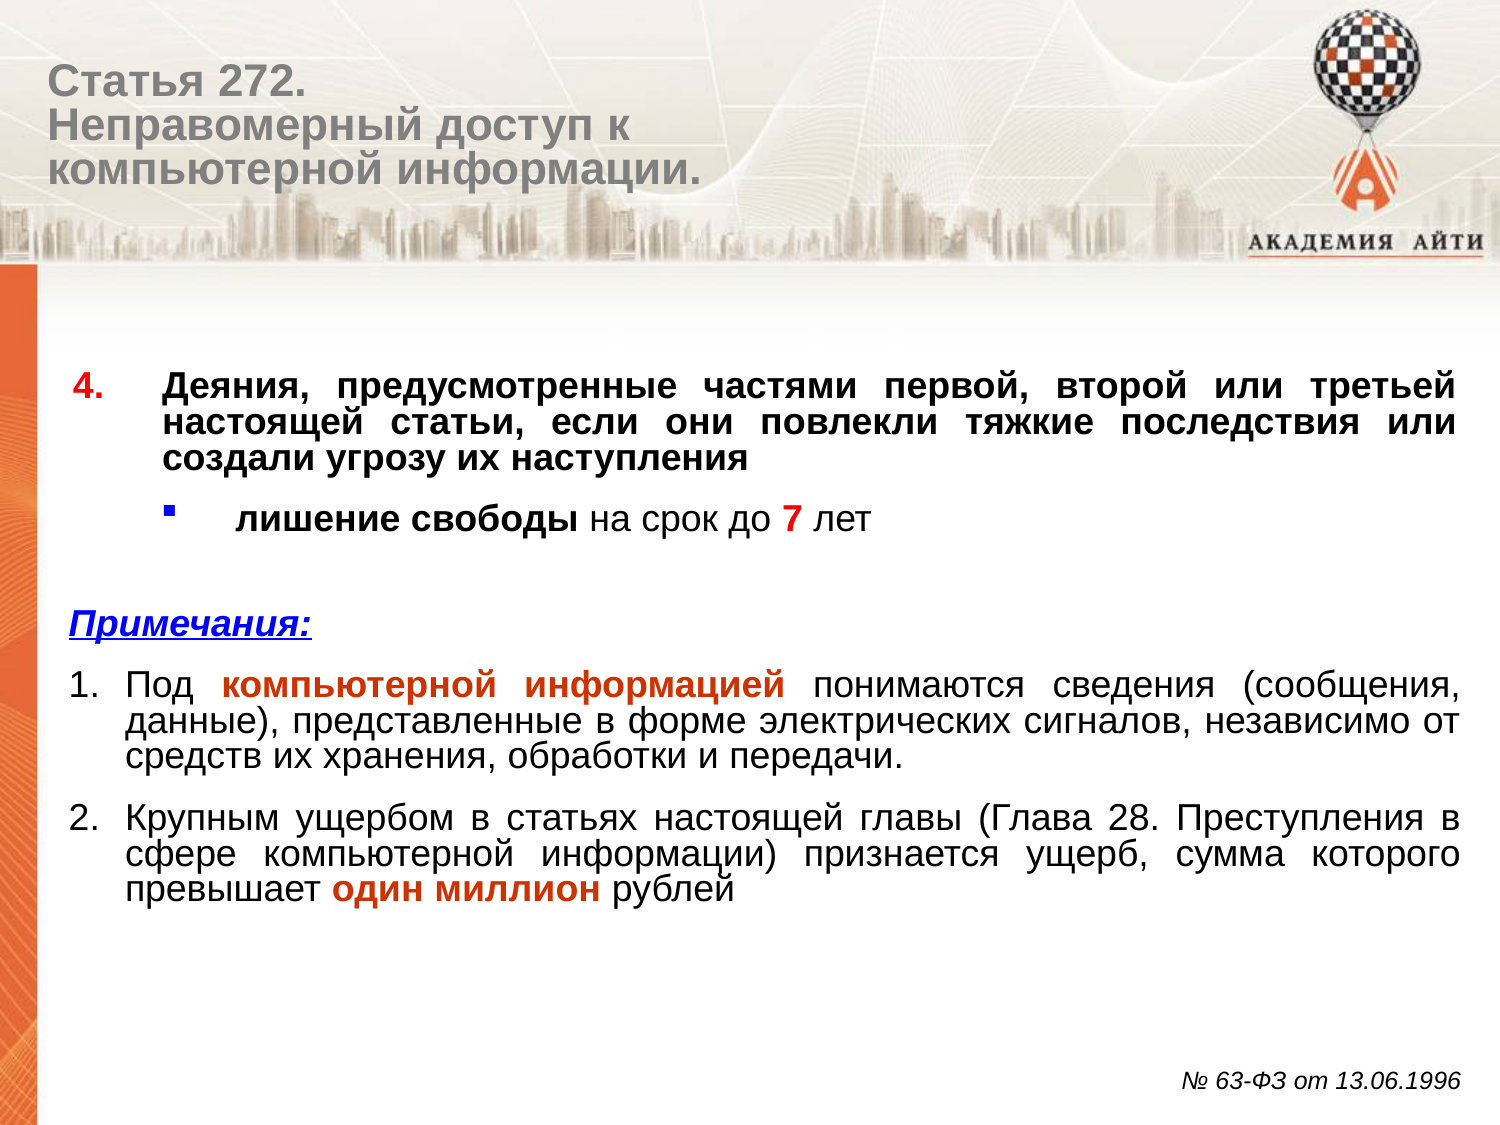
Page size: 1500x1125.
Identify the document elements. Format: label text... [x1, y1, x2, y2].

list Деяния, предусмотренные частями первой, второй или третьей настоящей статьи, если они повлекли тяжкие последствия или создали угрозу их наступления лишение свободы на срок до 7 лет [57, 361, 1473, 572]
title Статья 272. Неправомерный доступ к компьютерной информации. [31, 33, 929, 221]
picture [0, 0, 1500, 1125]
text_box Примечания: Под компьютерной информацией понимаются сведения (сообщения, данные), представленные в форме электрических сигналов, независимо от средств их хранения, обработки и передачи. Крупным ущербом в статьях настоящей главы (Глава 28. Преступления в сфере компьютерной информации) признается ущерб, сумма которого превышает один миллион рублей [53, 599, 1477, 917]
text_box № 63-ФЗ от 13.06.1996 [1166, 1057, 1477, 1102]
